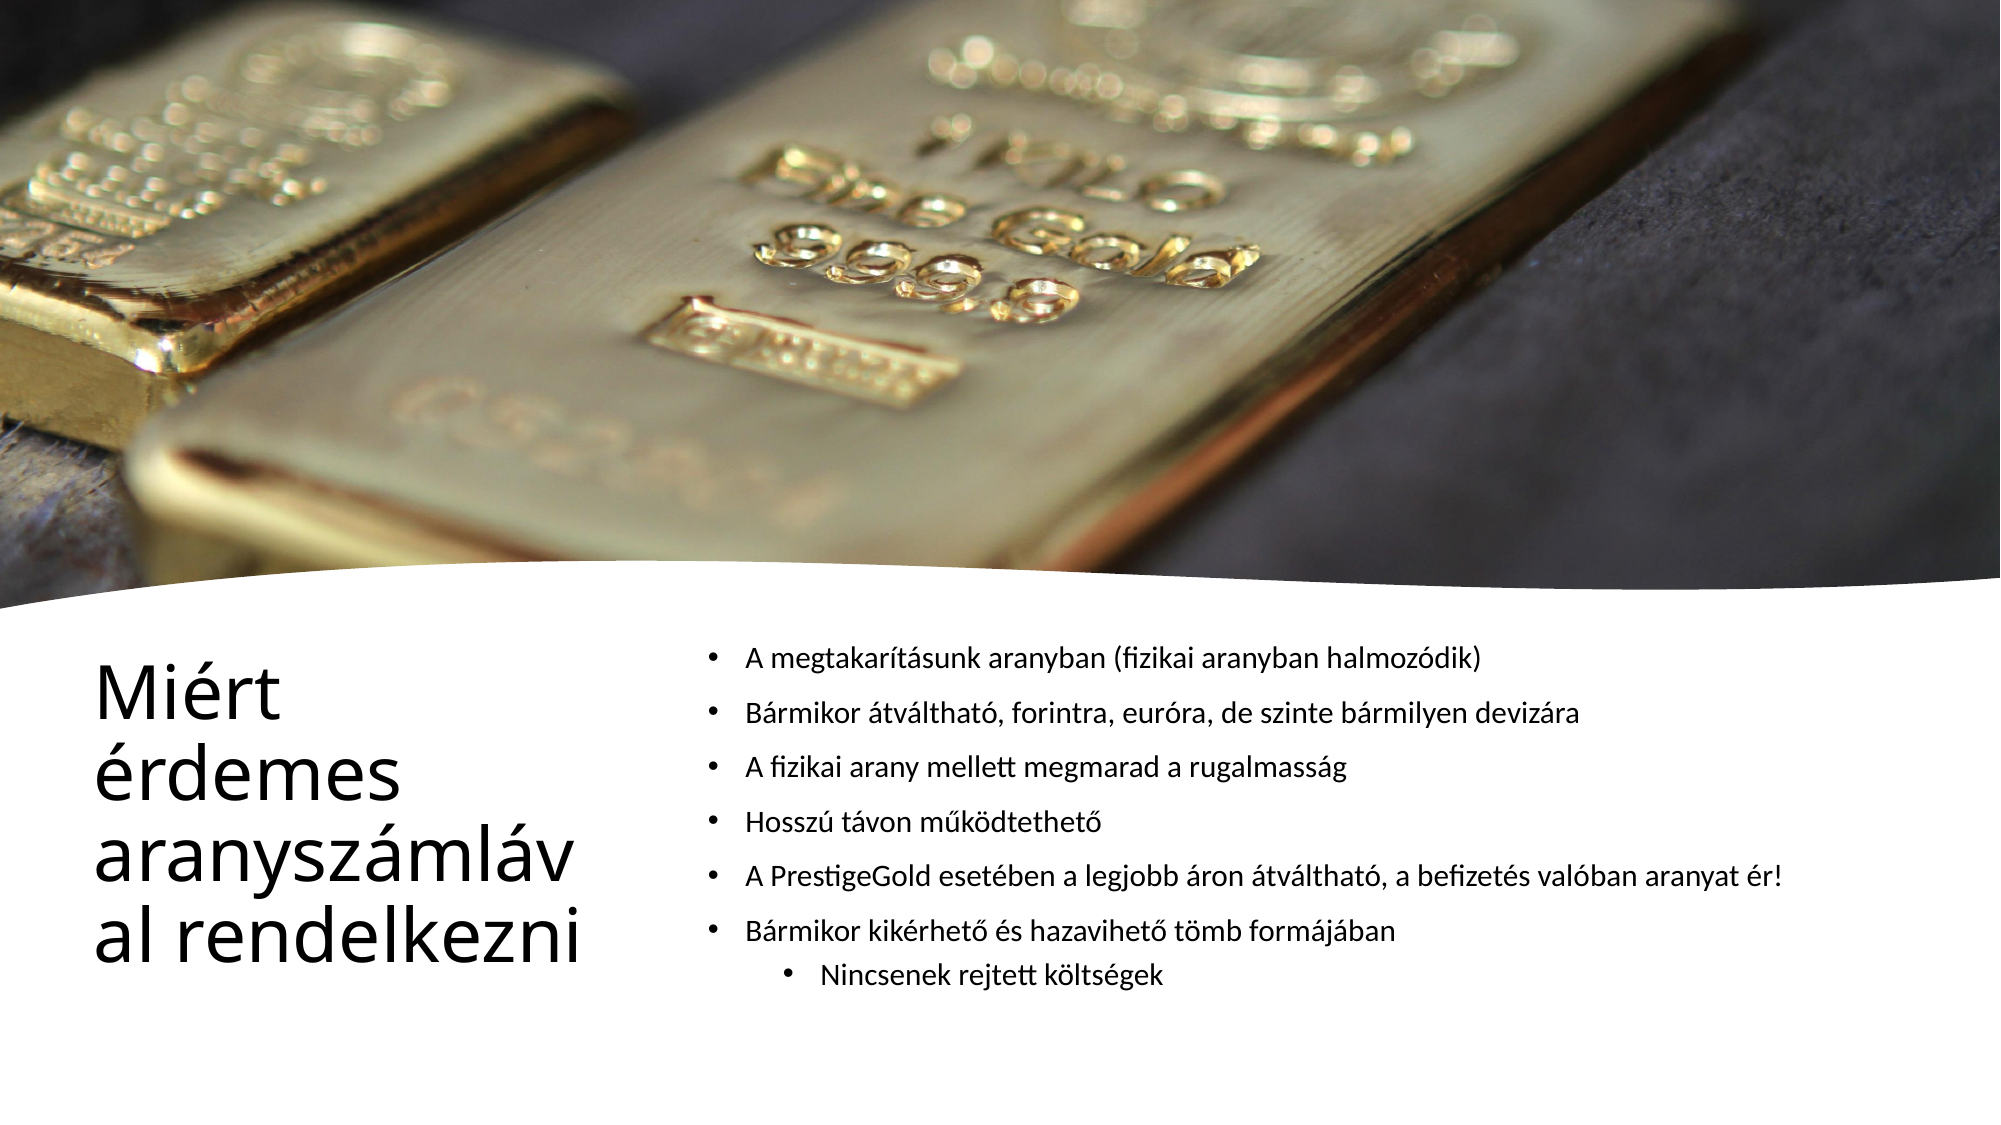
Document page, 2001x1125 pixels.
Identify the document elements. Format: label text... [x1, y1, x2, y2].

title Miért érdemes aranyszámlával rendelkezni [78, 615, 619, 1018]
picture [0, 0, 2000, 609]
list A megtakarításunk aranyban (fizikai aranyban halmozódik) Bármikor átváltható, forintra, euróra, de szinte bármilyen devizára A fizikai arany mellett megmarad a rugalmasság Hosszú távon működtethető A PrestigeGold esetében a legjobb áron átváltható, a befizetés valóban aranyat ér! Bármikor kikérhető és hazavihető tömb formájában Nincsenek rejtett költségek [692, 615, 1921, 1018]
